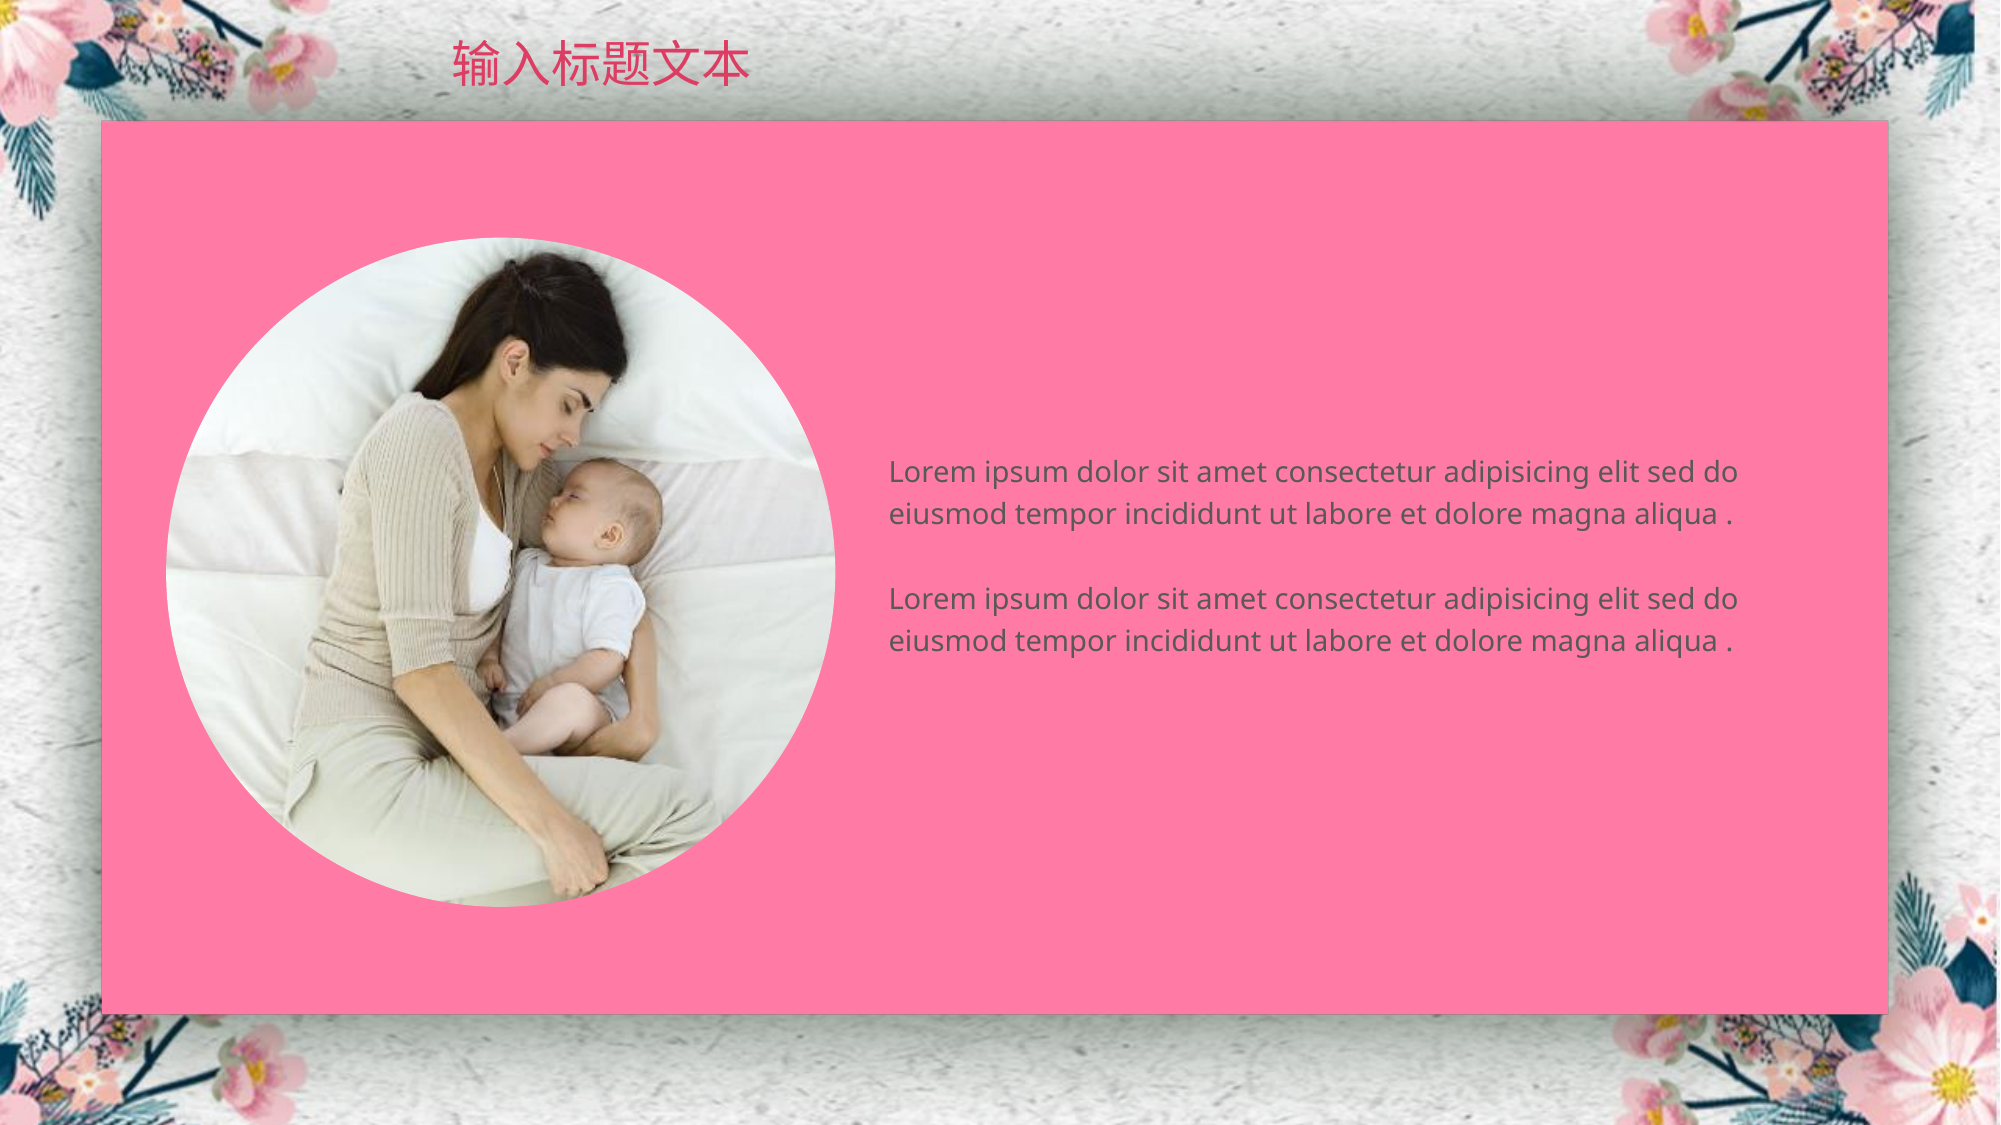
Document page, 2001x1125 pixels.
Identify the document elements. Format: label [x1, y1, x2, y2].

text_box [0, 0, 2000, 1125]
